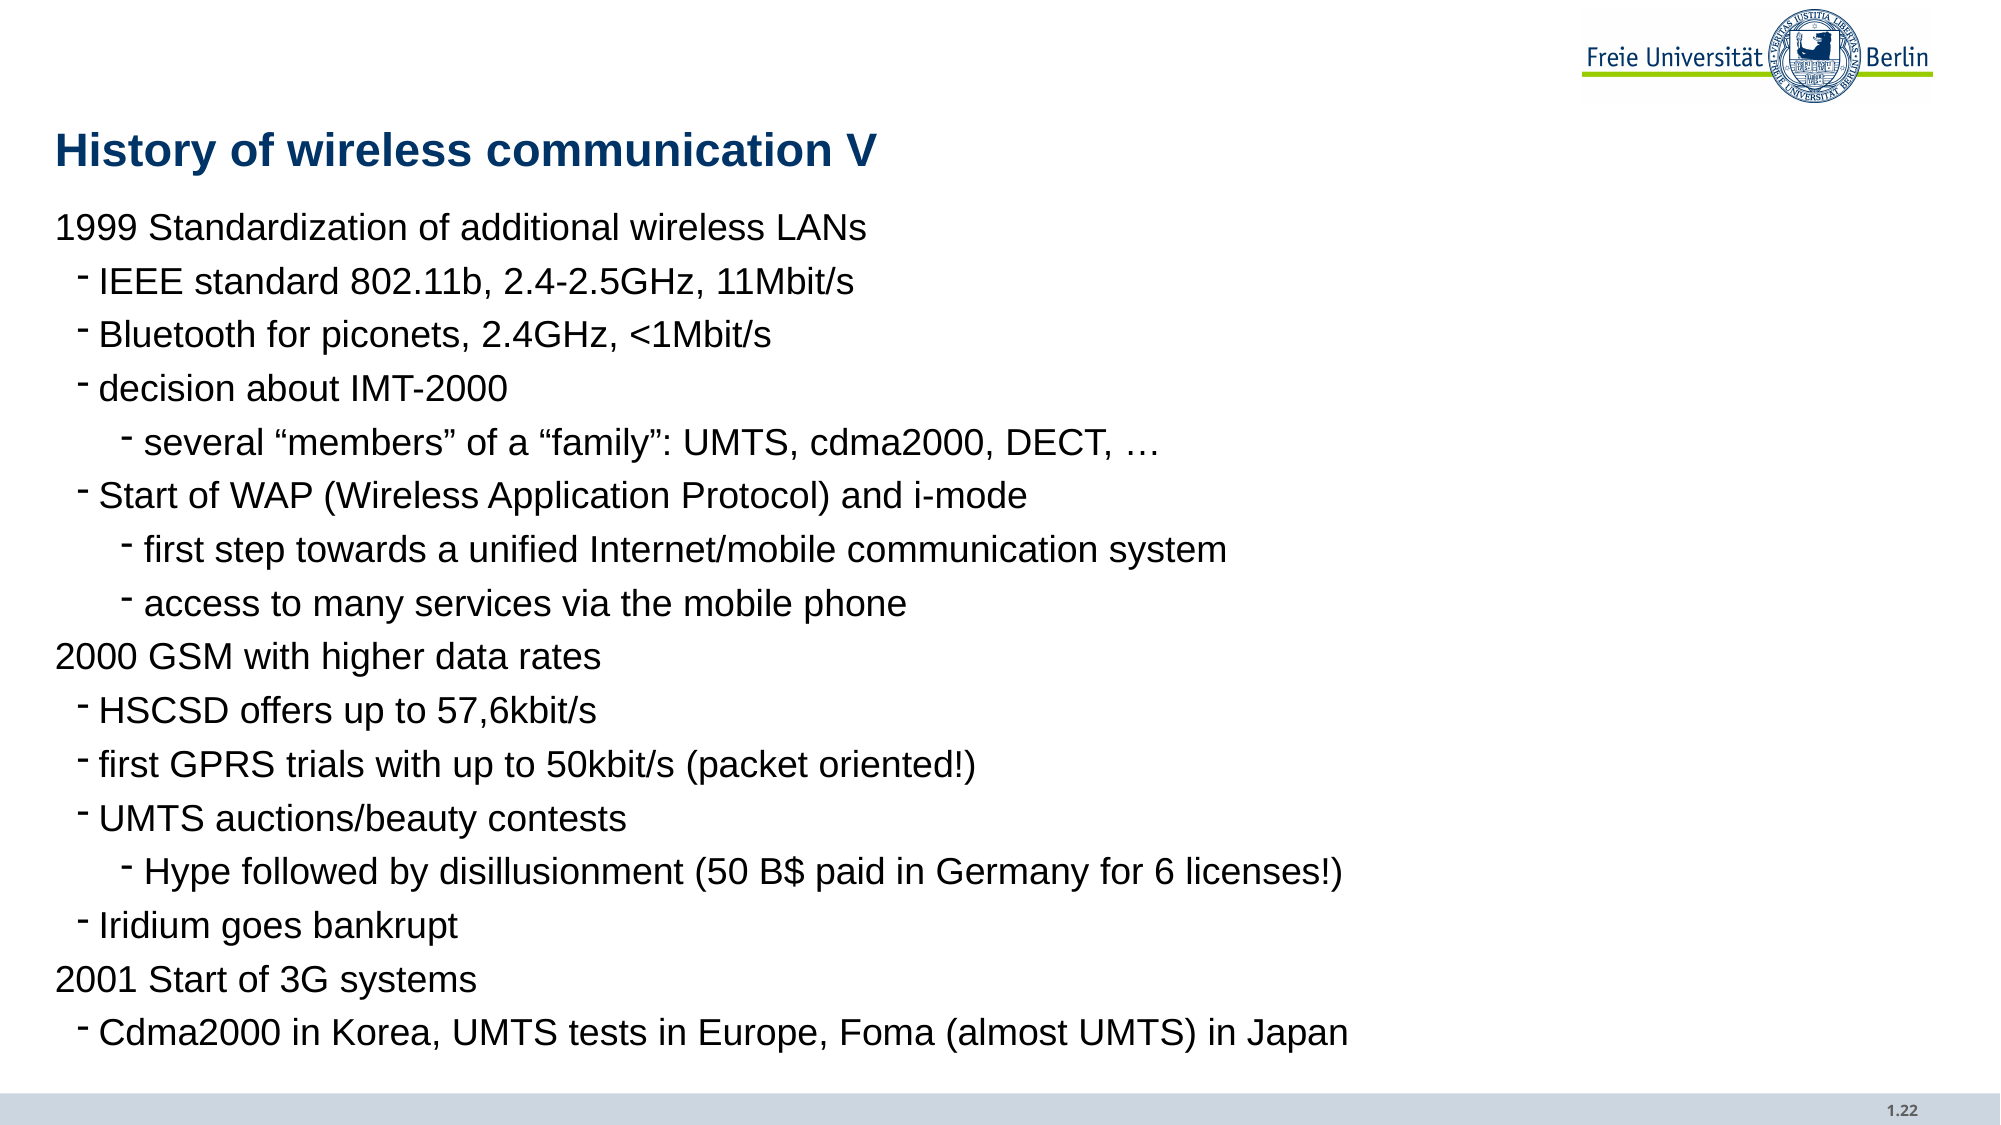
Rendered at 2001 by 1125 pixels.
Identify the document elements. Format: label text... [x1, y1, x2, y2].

title History of wireless communication V [54, 117, 1946, 188]
list 1999 Standardization of additional wireless LANs IEEE standard 802.11b, 2.4-2.5GHz, 11Mbit/s Bluetooth for piconets, 2.4GHz, <1Mbit/s decision about IMT-2000 several “members” of a “family”: UMTS, cdma2000, DECT, … Start of WAP (Wireless Application Protocol) and i-mode first step towards a unified Internet/mobile communication system access to many services via the mobile phone 2000 GSM with higher data rates HSCSD offers up to 57,6kbit/s first GPRS trials with up to 50kbit/s (packet oriented!) UMTS auctions/beauty contests Hype followed by disillusionment (50 B$ paid in Germany for 6 licenses!) Iridium goes bankrupt 2001 Start of 3G systems Cdma2000 in Korea, UMTS tests in Europe, Foma (almost UMTS) in Japan [54, 201, 1946, 1064]
picture [1582, 9, 1933, 103]
